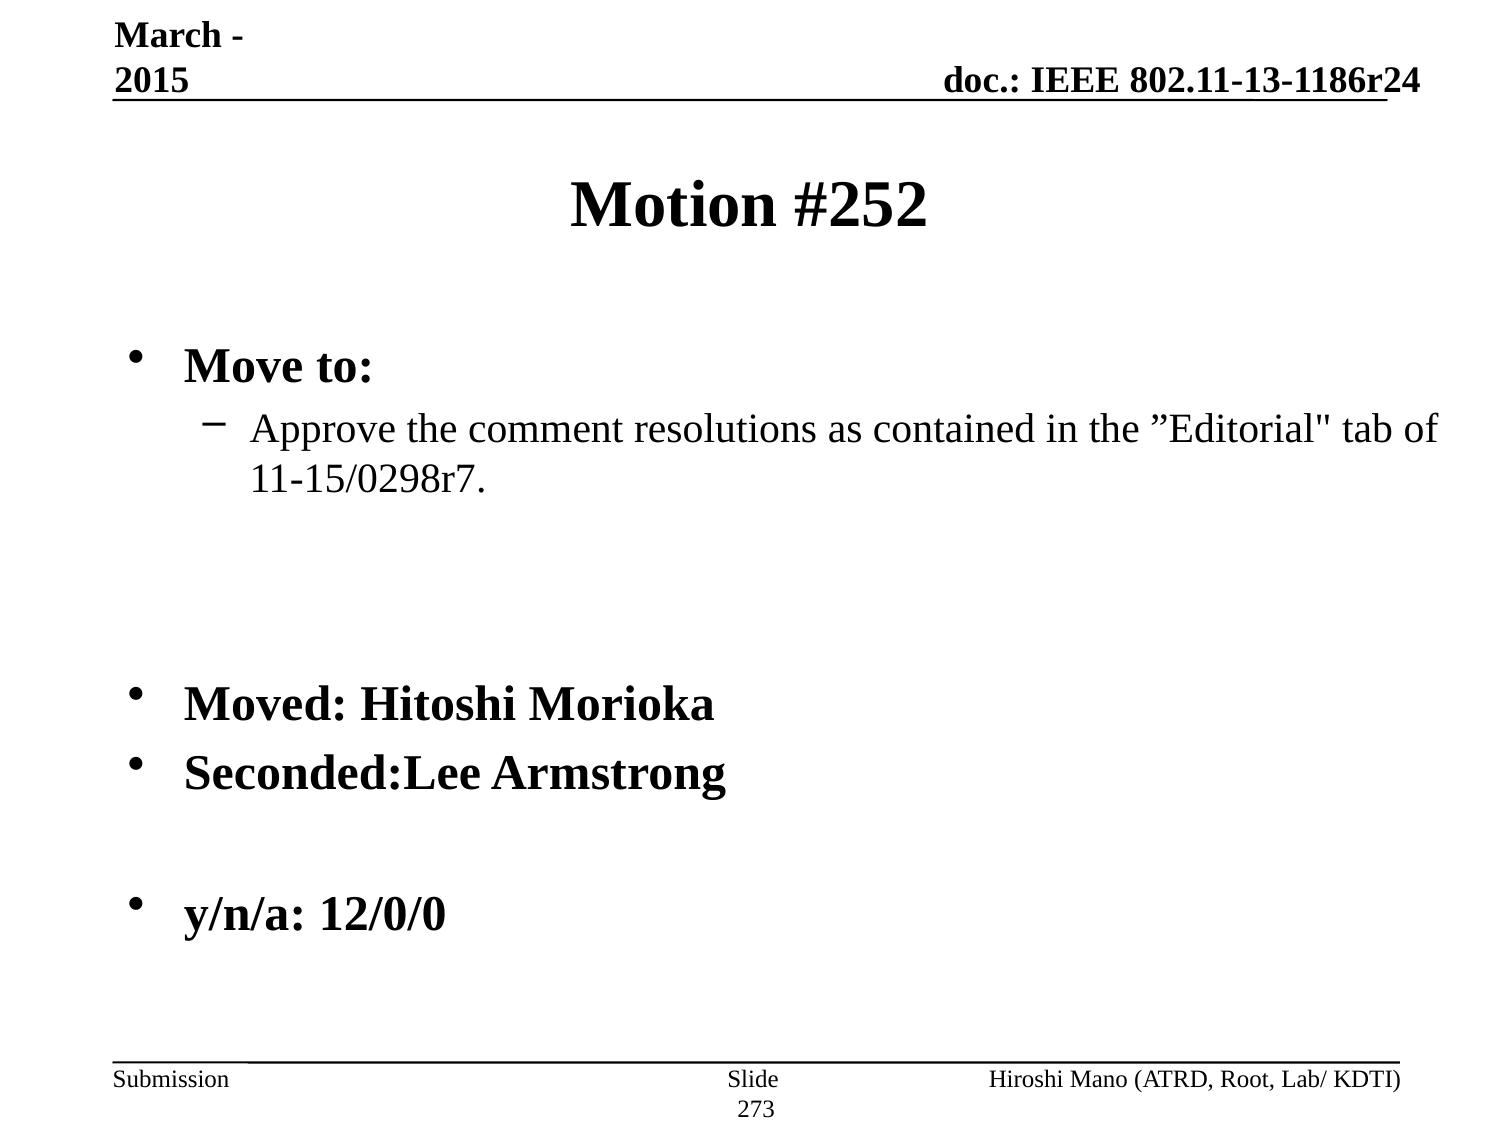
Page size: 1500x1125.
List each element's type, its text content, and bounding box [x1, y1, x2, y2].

list Move to: Approve the comment resolutions as contained in the ”Editorial" tab of 11-15/0298r7. Moved: Hitoshi Morioka Seconded:Lee Armstrong y/n/a: 12/0/0 ` [112, 324, 1500, 1051]
title Motion #252 [112, 112, 1388, 288]
slide_number Slide 273 [712, 1061, 800, 1093]
slide_number March -2015 [114, 54, 273, 101]
footer Hiroshi Mano (ATRD, Root, Lab/ KDTI) [984, 1061, 1402, 1093]
